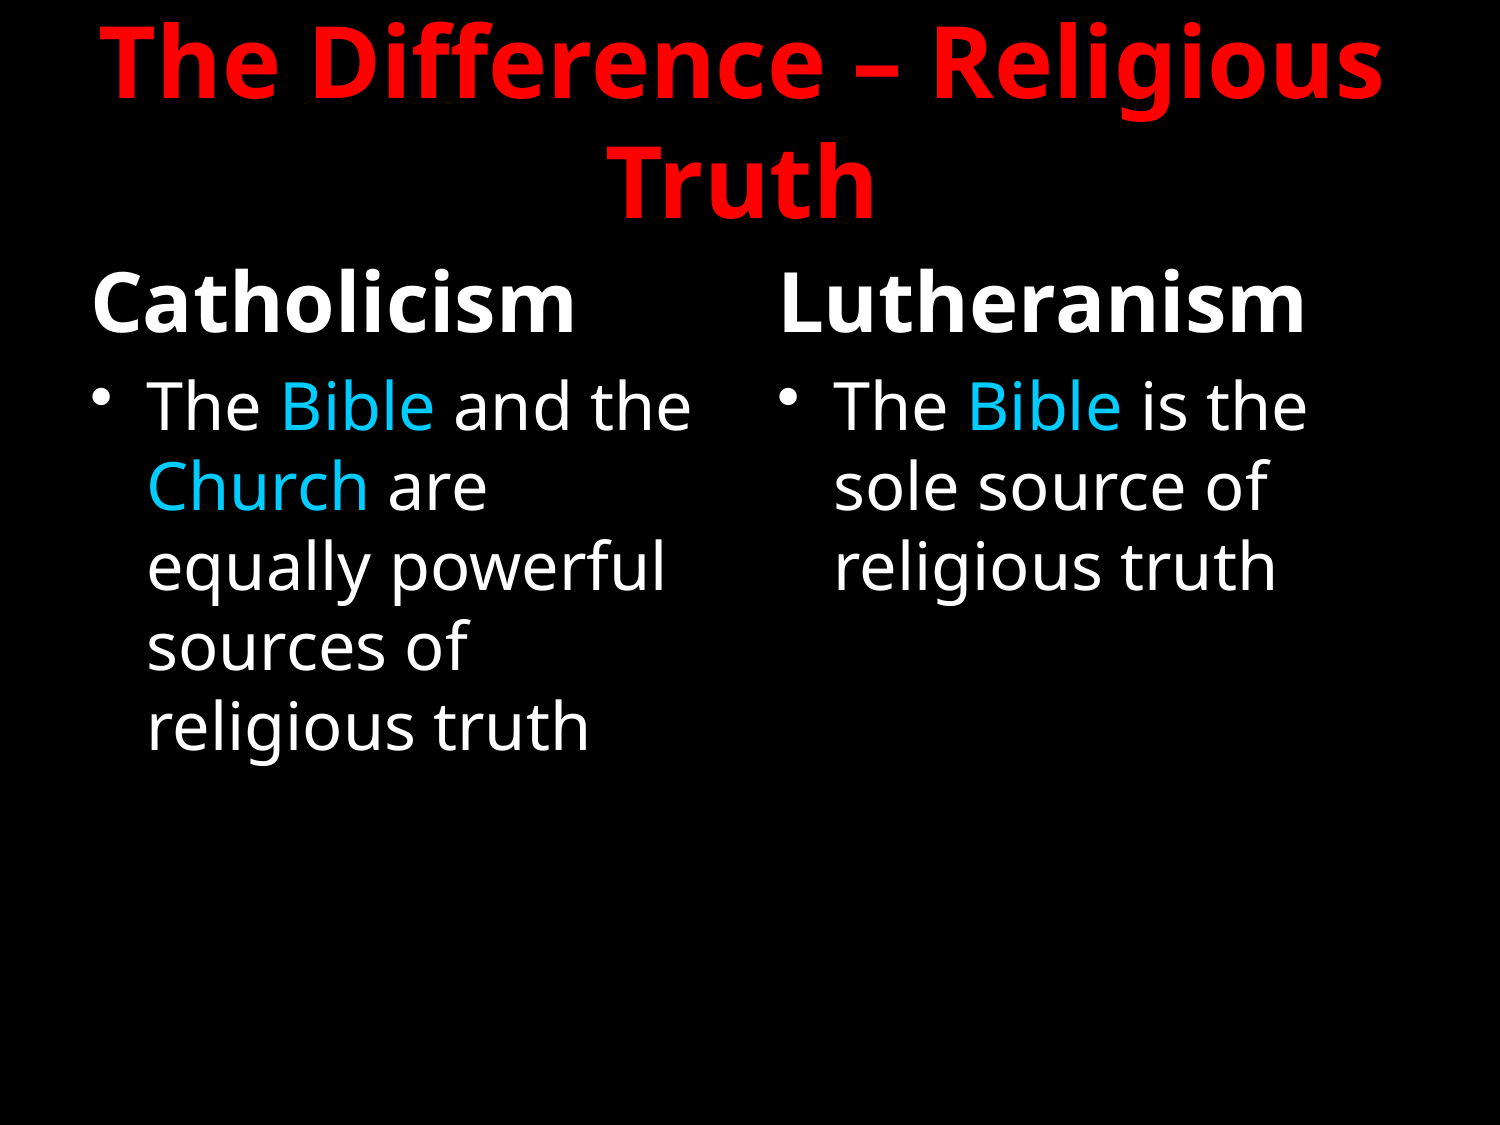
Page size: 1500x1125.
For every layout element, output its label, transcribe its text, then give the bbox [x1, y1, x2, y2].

list The Bible is the sole source of religious truth [761, 356, 1425, 1005]
title The Difference – Religious Truth [5, 24, 1480, 213]
list The Bible and the Church are equally powerful sources of religious truth [75, 356, 738, 1005]
list Catholicism [75, 251, 738, 356]
list Lutheranism [761, 251, 1425, 356]
